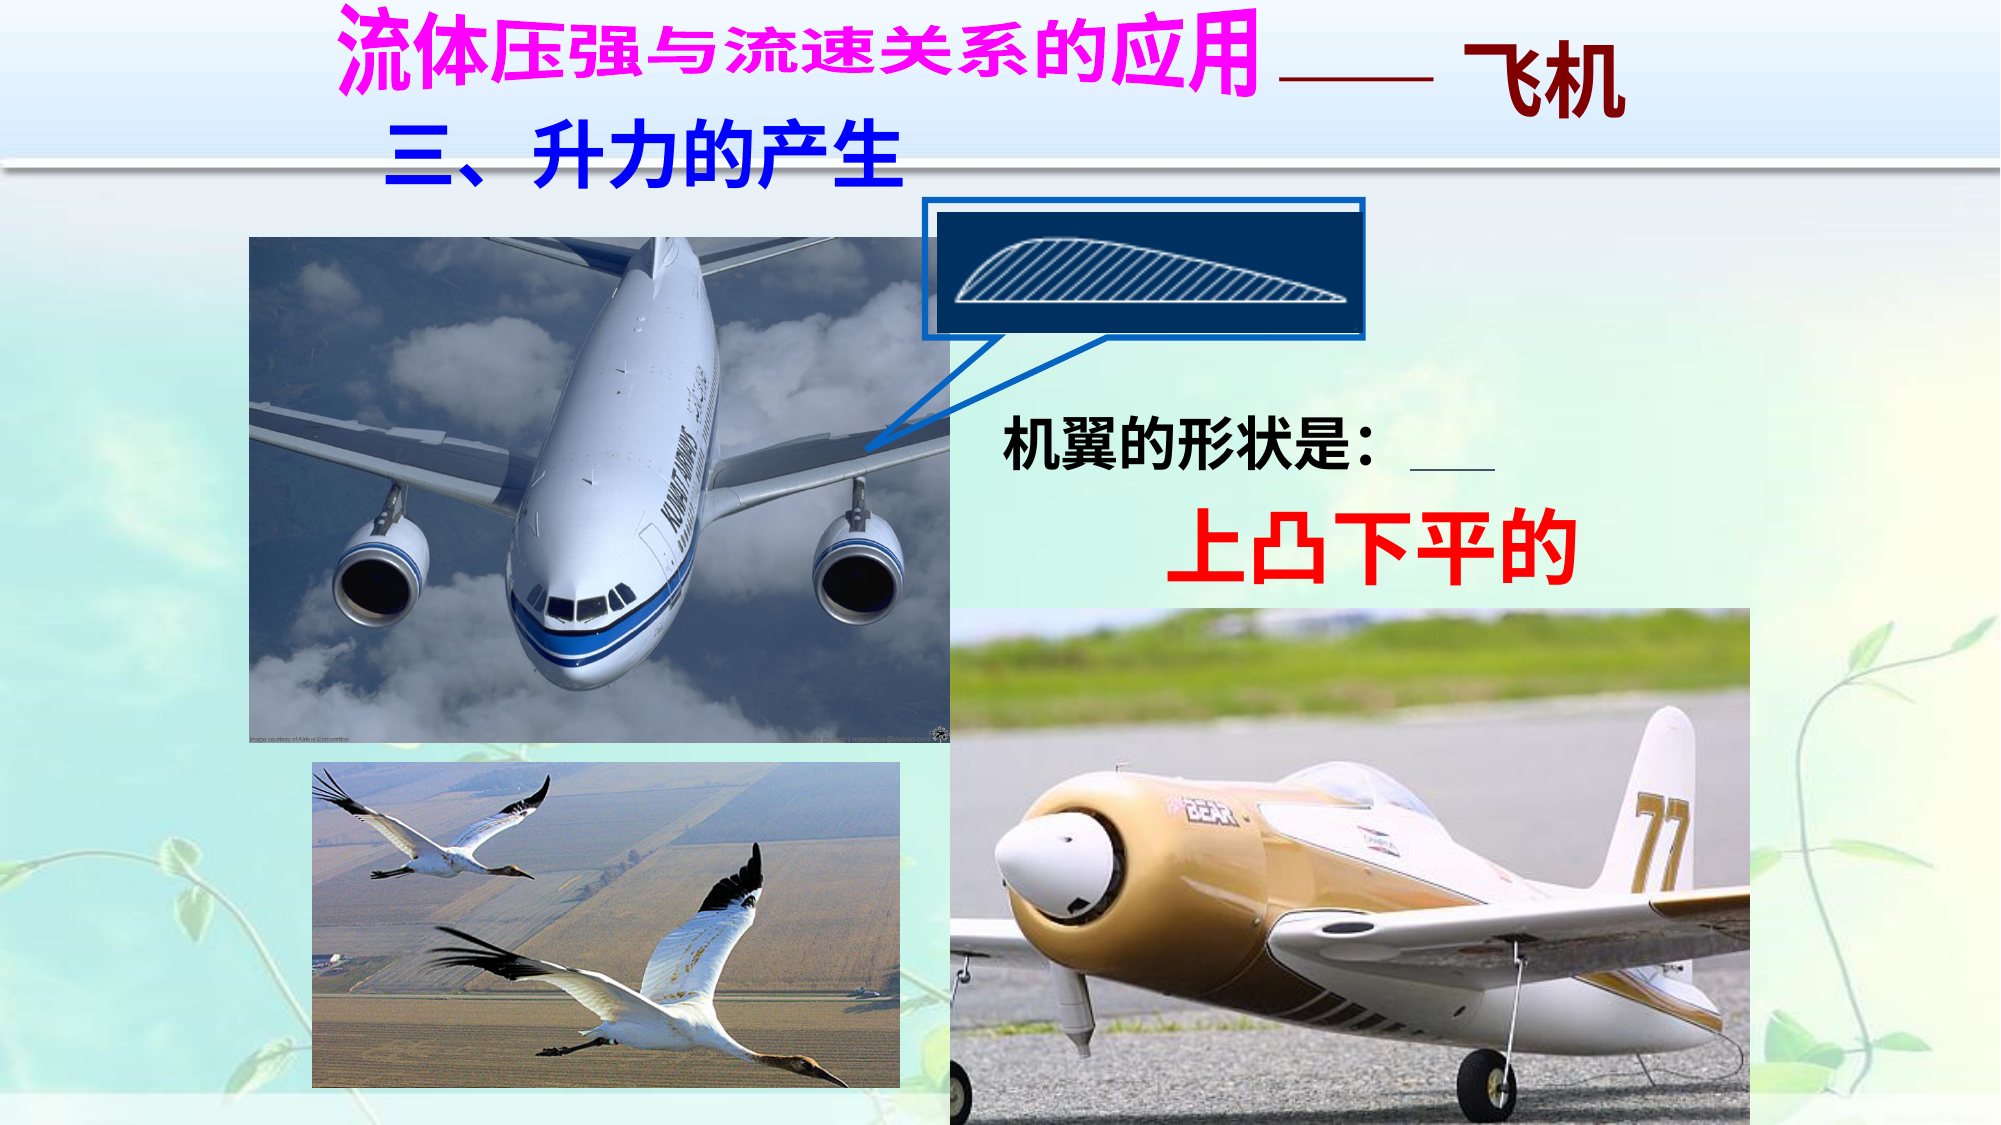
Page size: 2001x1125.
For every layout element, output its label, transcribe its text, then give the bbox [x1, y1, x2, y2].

text_box ——飞机 [1200, 24, 1700, 131]
text_box 三、升力的产生 [287, 99, 1000, 205]
text_box 上凸下平的 [1149, 487, 1775, 603]
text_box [924, 199, 1363, 338]
picture [0, 0, 2001, 1125]
text_box 机翼的形状是： [987, 399, 1637, 485]
